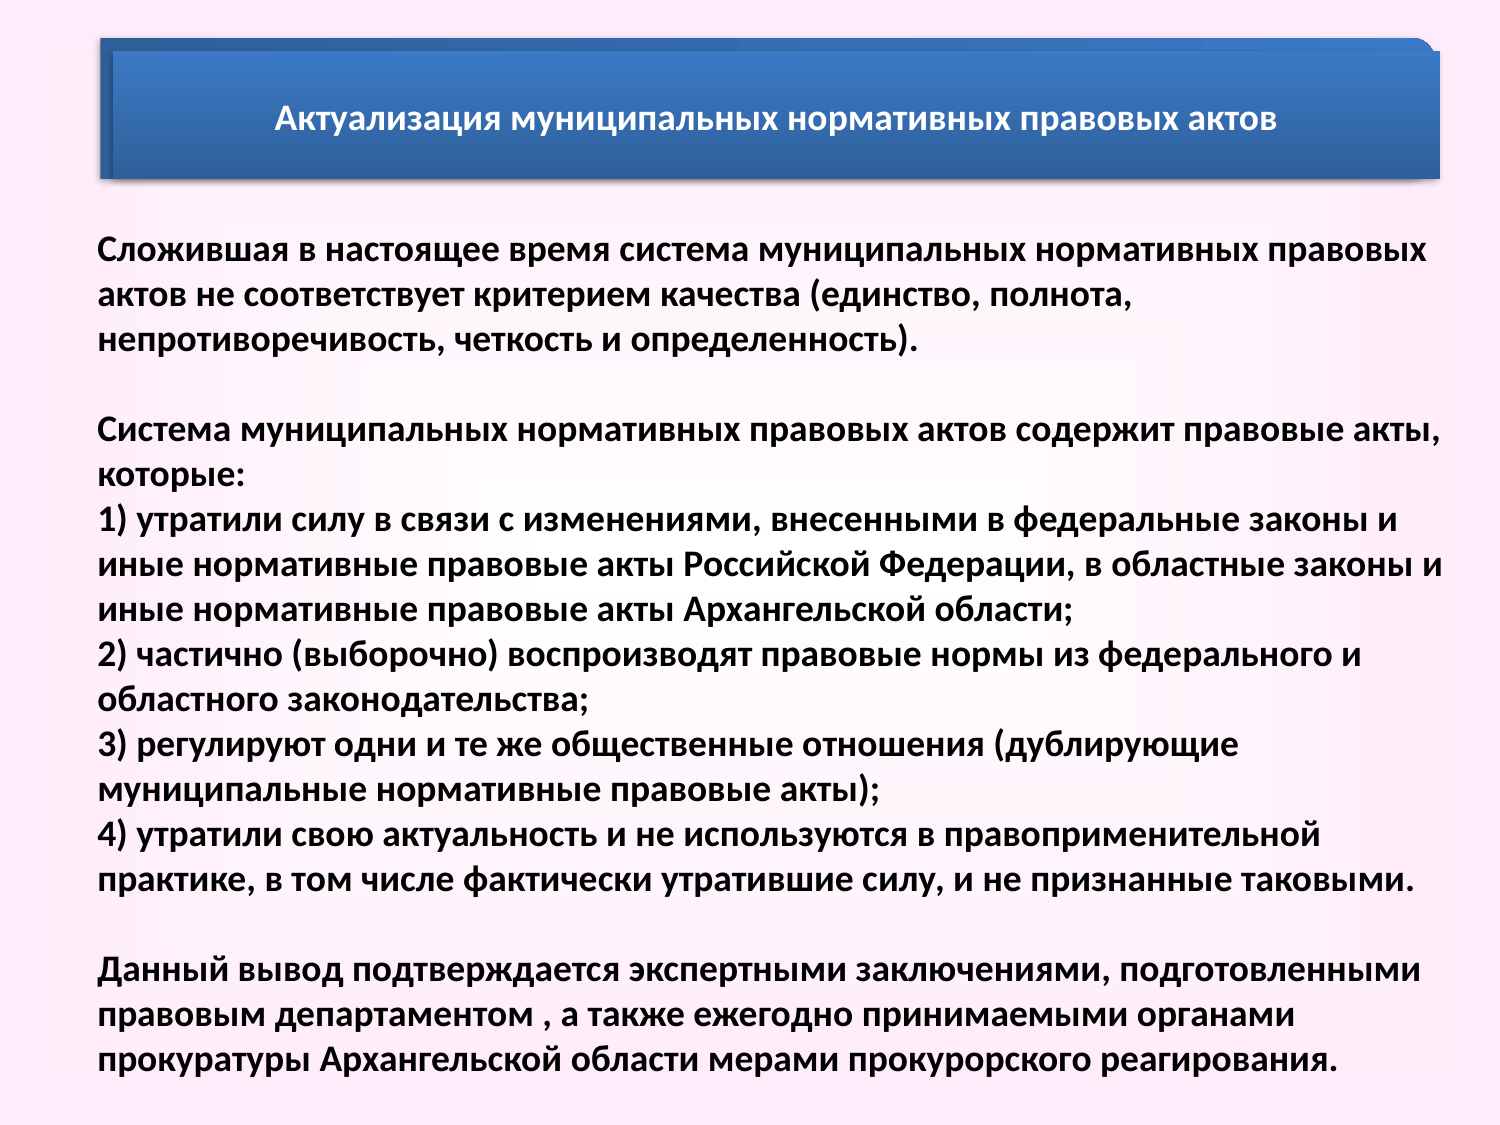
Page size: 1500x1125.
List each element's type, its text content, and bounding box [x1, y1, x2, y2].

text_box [100, 37, 1441, 180]
text_box Сложившая в настоящее время система муниципальных нормативных правовых актов не соответствует критерием качества (единство, полнота, непротиворечивость, четкость и определенность). Система муниципальных нормативных правовых актов содержит правовые акты, которые: 1) утратили силу в связи с изменениями, внесенными в федеральные законы и иные нормативные правовые акты Российской Федерации, в областные законы и иные нормативные правовые акты Архангельской области; 2) частично (выборочно) воспроизводят правовые нормы из федерального и областного законодательства; 3) регулируют одни и те же общественные отношения (дублирующие муниципальные нормативные правовые акты); 4) утратили свою актуальность и не используются в правоприменительной практике, в том числе фактически утратившие силу, и не признанные таковыми. Данный вывод подтверждается экспертными заключениями, подготовленными правовым департаментом , а также ежегодно принимаемыми органами прокуратуры Архангельской области мерами прокурорского реагирования. [82, 217, 1471, 1125]
